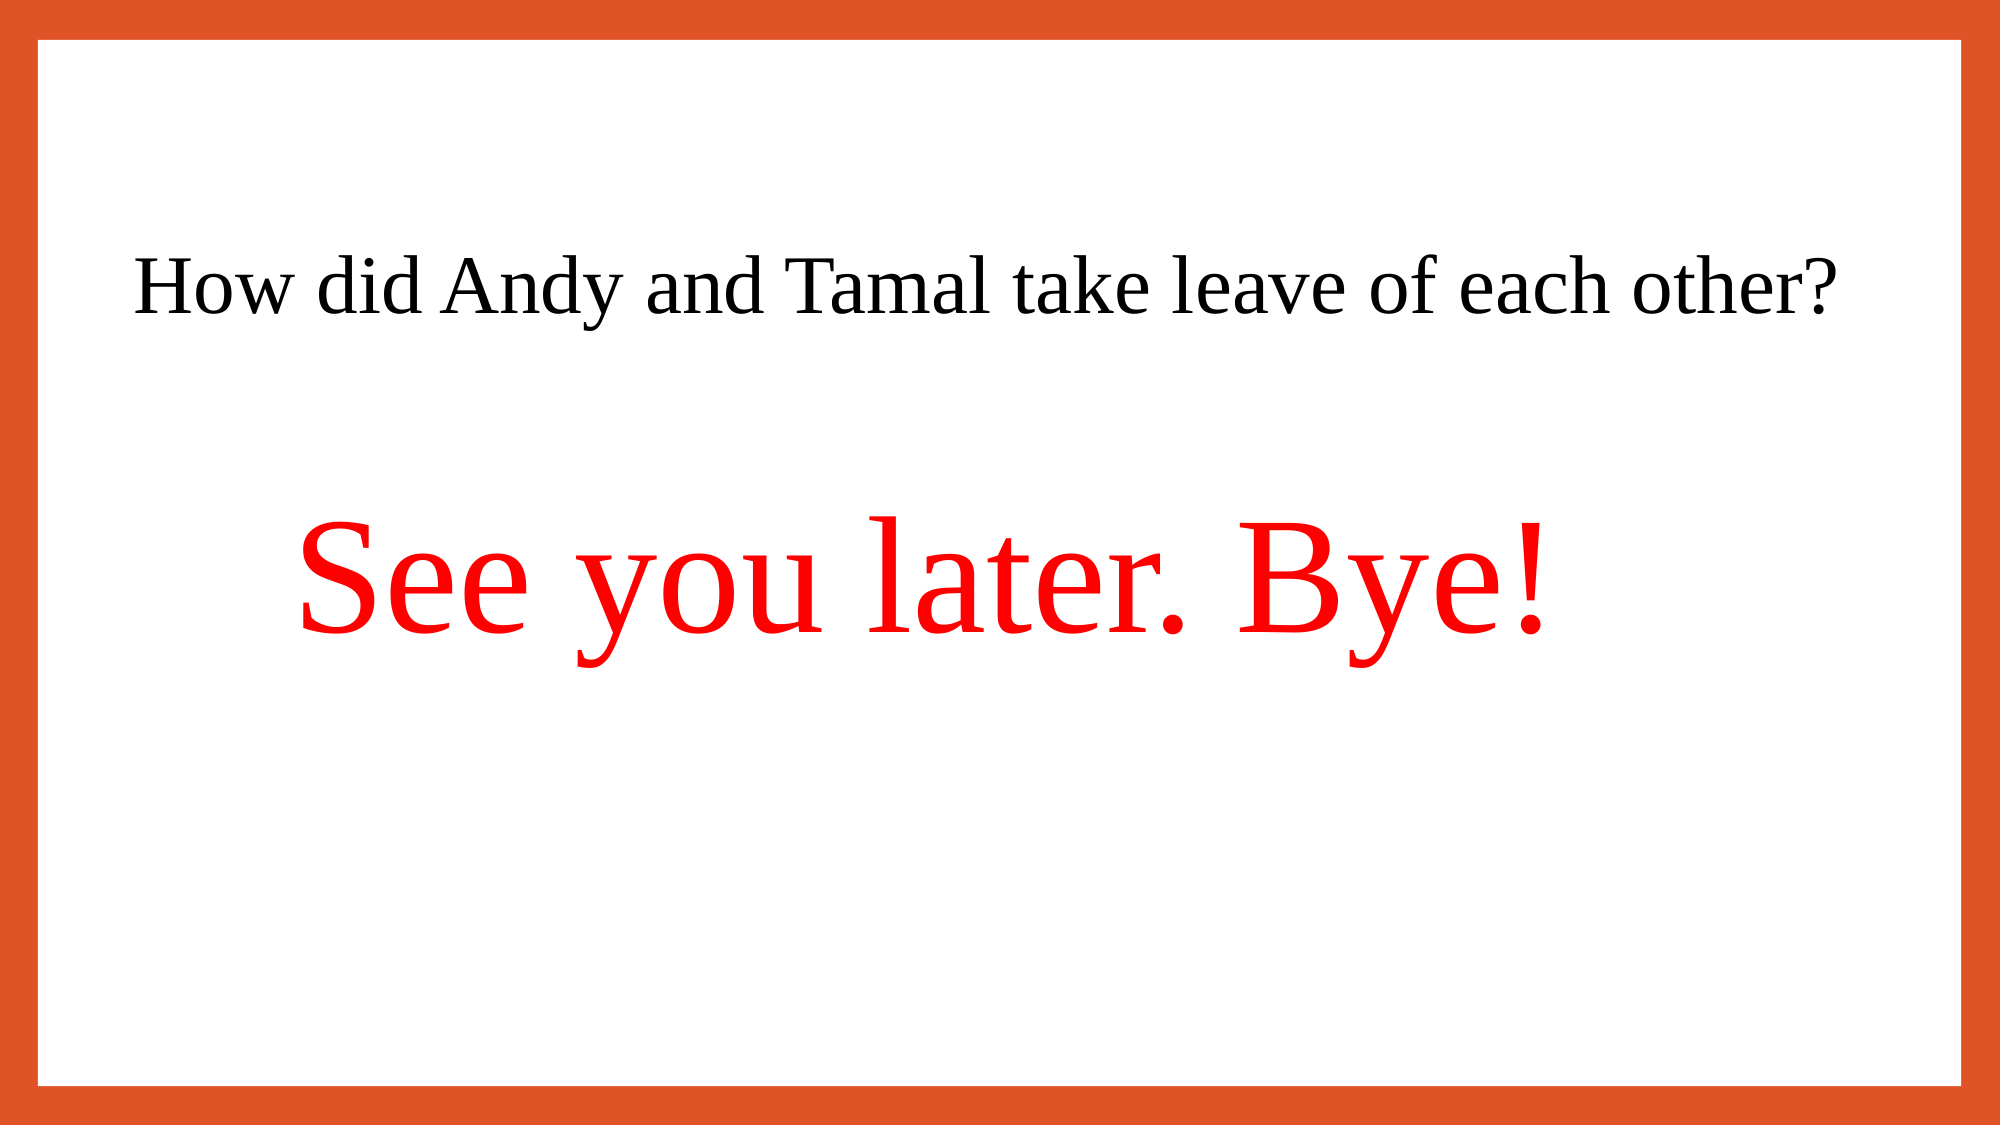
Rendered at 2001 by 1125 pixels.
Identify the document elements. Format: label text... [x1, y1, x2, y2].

text_box How did Andy and Tamal take leave of each other? [119, 222, 1920, 338]
text_box See you later. Bye! [277, 458, 1667, 673]
